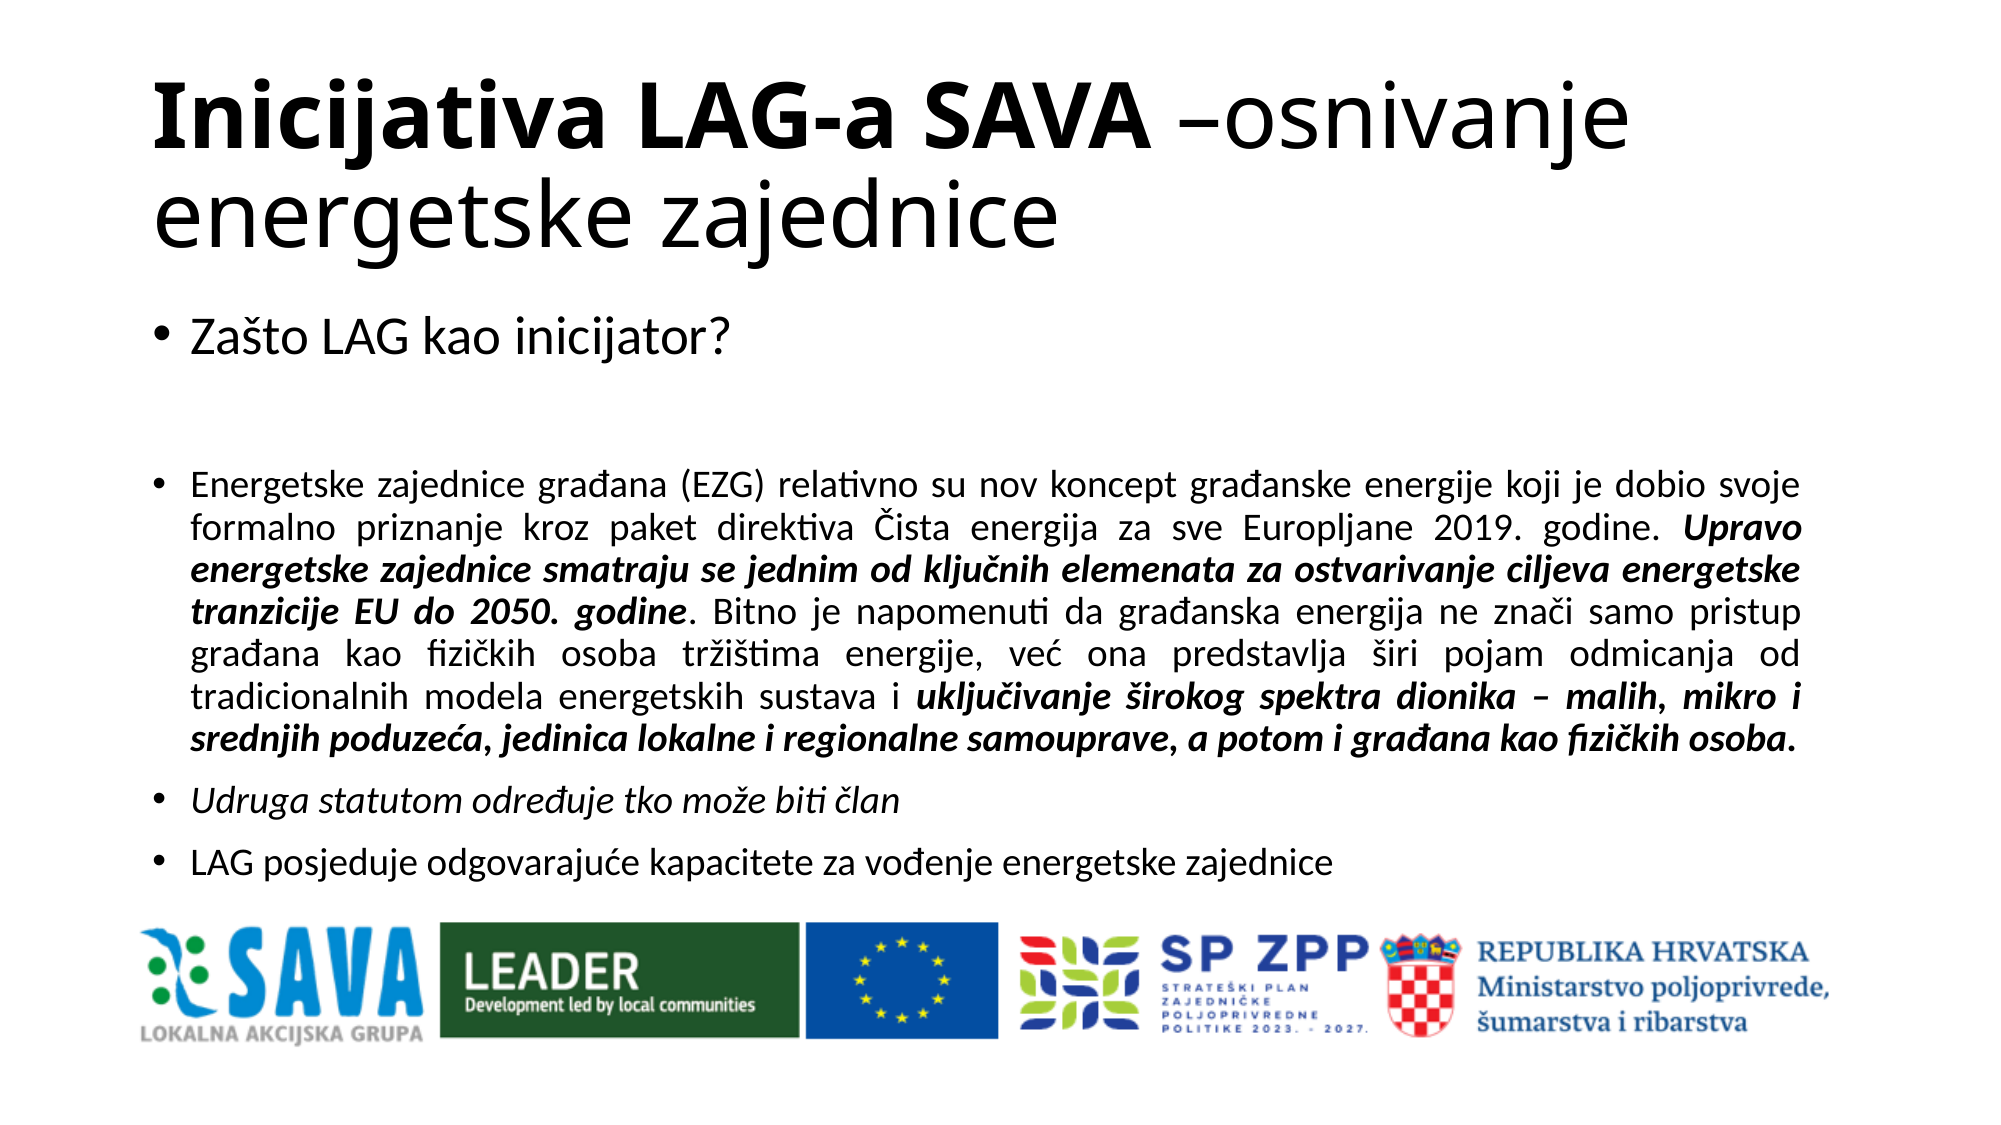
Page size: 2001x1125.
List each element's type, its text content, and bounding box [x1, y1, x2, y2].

title Inicijativa LAG-a SAVA –osnivanje energetske zajednice [137, 59, 1863, 278]
list Zašto LAG kao inicijator? Energetske zajednice građana (EZG) relativno su nov koncept građanske energije koji je dobio svoje formalno priznanje kroz paket direktiva Čista energija za sve Europljane 2019. godine. Upravo energetske zajednice smatraju se jednim od ključnih elemenata za ostvarivanje ciljeva energetske tranzicije EU do 2050. godine. Bitno je napomenuti da građanska energija ne znači samo pristup građana kao fizičkih osoba tržištima energije, već ona predstavlja širi pojam odmicanja od tradicionalnih modela energetskih sustava i uključivanje širokog spektra dionika – malih, mikro i srednjih poduzeća, jedinica lokalne i regionalne samouprave, a potom i građana kao fizičkih osoba. Udruga statutom određuje tko može biti član LAG posjeduje odgovarajuće kapacitete za vođenje energetske zajednice [137, 299, 1818, 910]
picture [137, 910, 1907, 1066]
